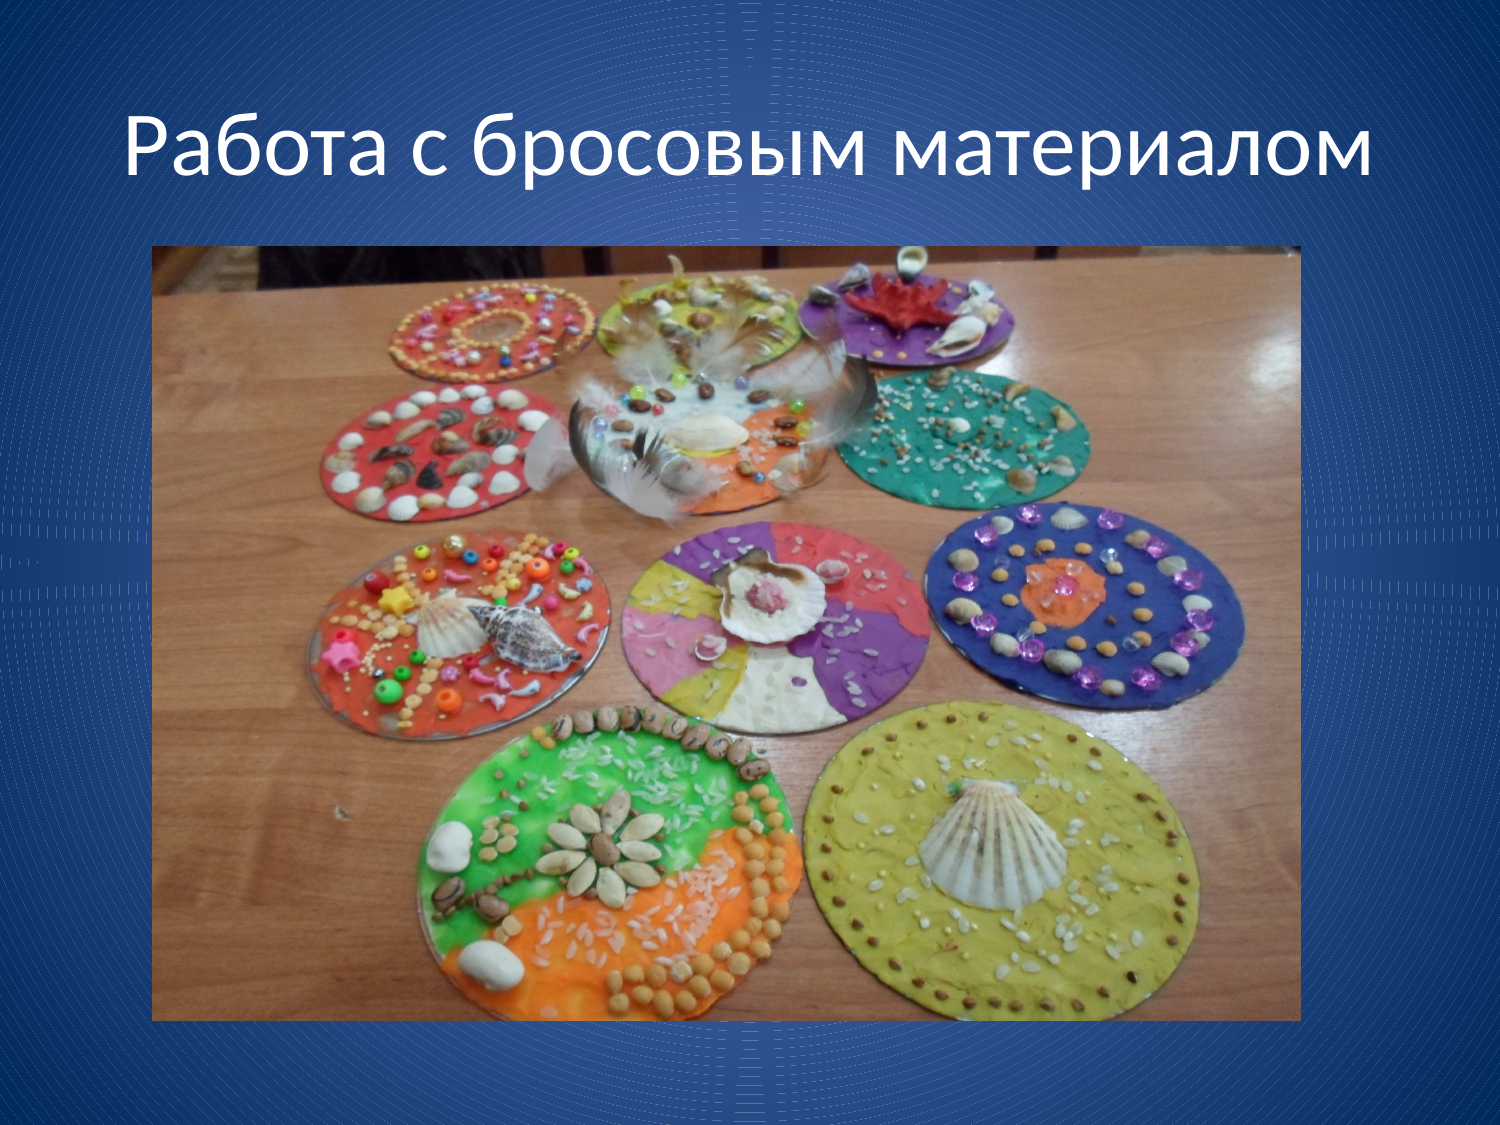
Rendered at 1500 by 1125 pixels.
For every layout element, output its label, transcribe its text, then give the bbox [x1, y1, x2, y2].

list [152, 245, 1302, 1021]
title Работа с бросовым материалом [75, 45, 1425, 233]
